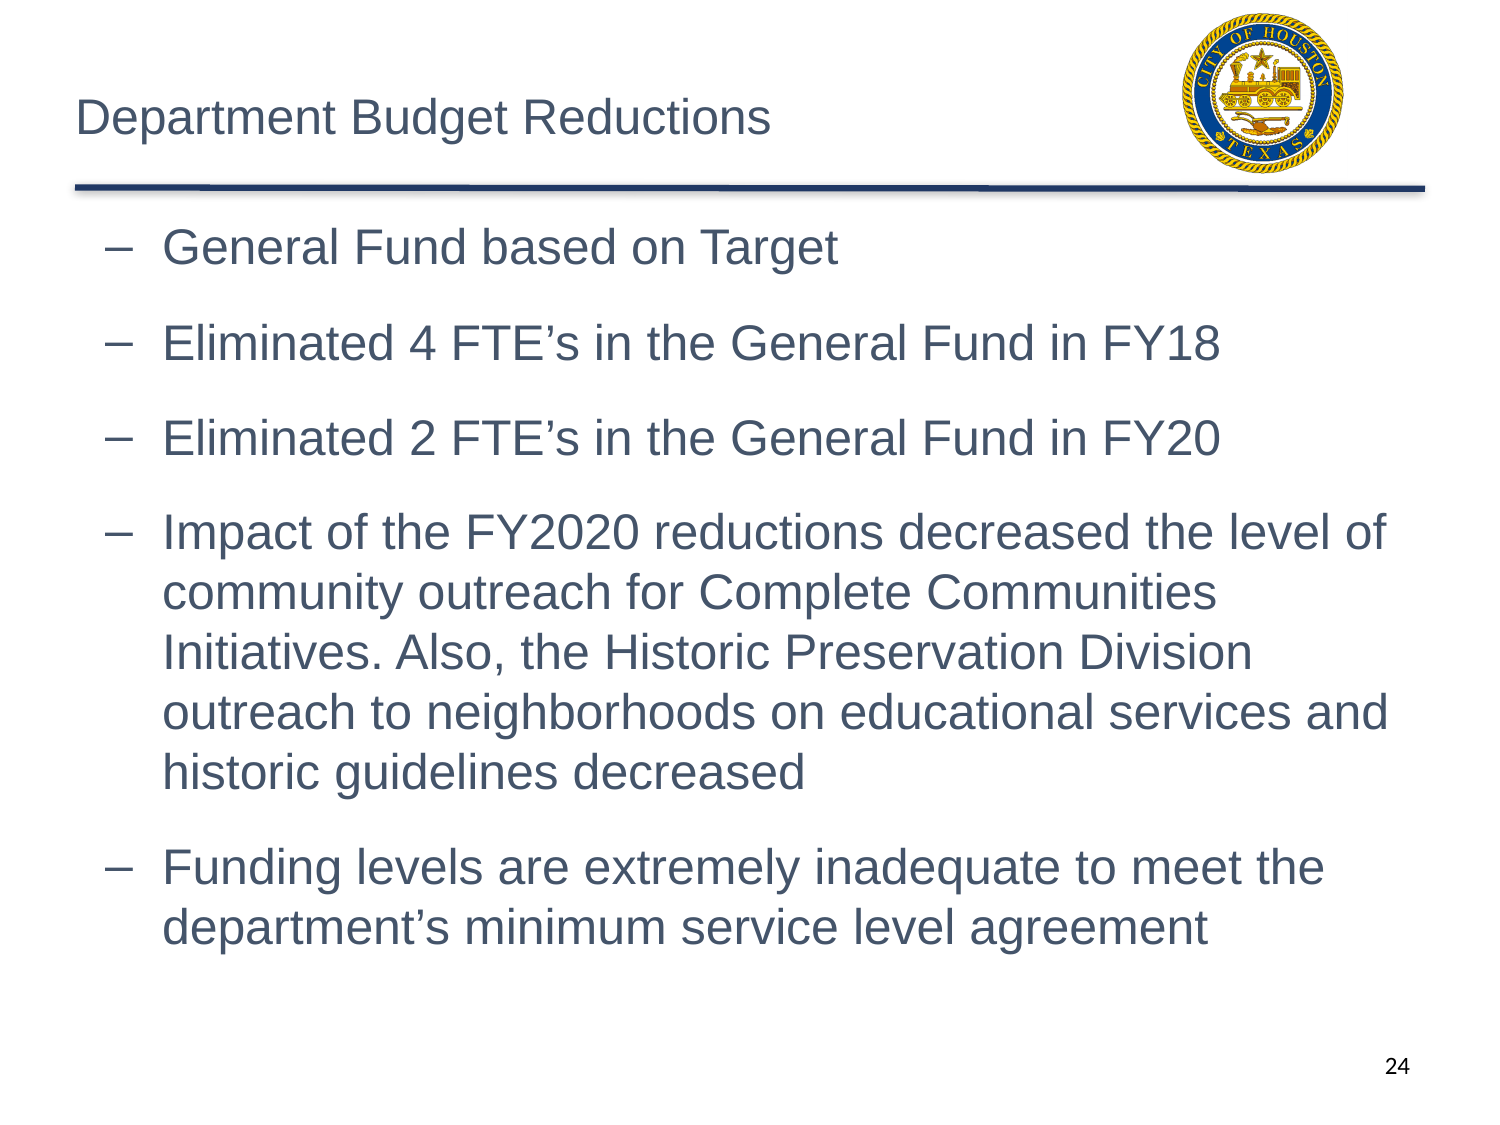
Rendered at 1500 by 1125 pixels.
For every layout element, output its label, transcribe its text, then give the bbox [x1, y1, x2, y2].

list General Fund based on Target Eliminated 4 FTE’s in the General Fund in FY18 Eliminated 2 FTE’s in the General Fund in FY20 Impact of the FY2020 reductions decreased the level of community outreach for Complete Communities Initiatives. Also, the Historic Preservation Division outreach to neighborhoods on educational services and historic guidelines decreased Funding levels are extremely inadequate to meet the department’s minimum service level agreement [30, 215, 1448, 1016]
picture [1181, 12, 1348, 179]
slide_number 24 [1074, 1042, 1425, 1103]
title Department Budget Reductions [75, 49, 1105, 188]
